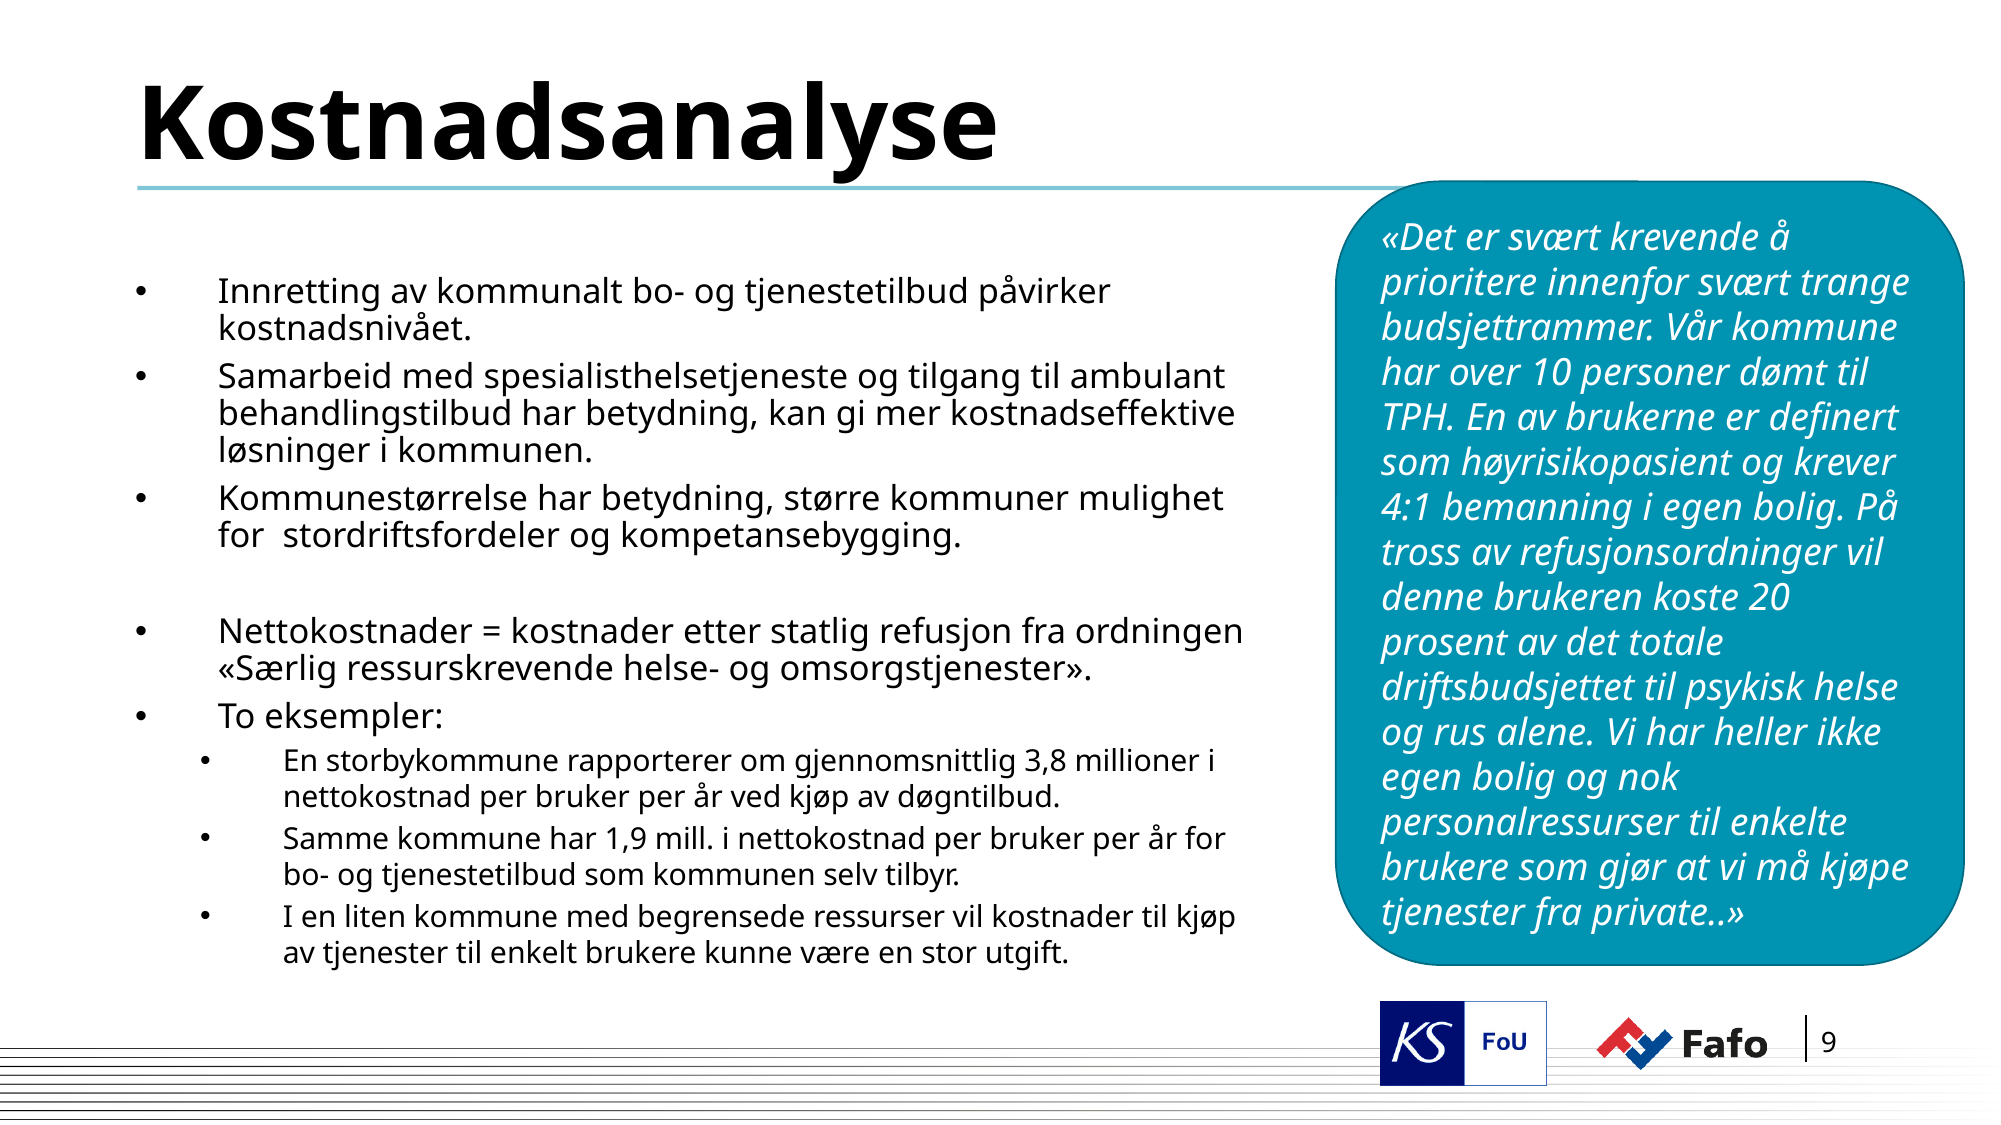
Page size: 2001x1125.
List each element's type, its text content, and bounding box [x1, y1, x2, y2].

list Innretting av kommunalt bo- og tjenestetilbud påvirker kostnadsnivået. Samarbeid med spesialisthelsetjeneste og tilgang til ambulant behandlingstilbud har betydning, kan gi mer kostnadseffektive løsninger i kommunen. Kommunestørrelse har betydning, større kommuner mulighet for stordriftsfordeler og kompetansebygging. Nettokostnader = kostnader etter statlig refusjon fra ordningen «Særlig ressurskrevende helse- og omsorgstjenester». To eksempler: En storbykommune rapporterer om gjennomsnittlig 3,8 millioner i nettokostnad per bruker per år ved kjøp av døgntilbud. Samme kommune har 1,9 mill. i nettokostnad per bruker per år for bo- og tjenestetilbud som kommunen selv tilbyr. I en liten kommune med begrensede ressurser vil kostnader til kjøp av tjenester til enkelt brukere kunne være en stor utgift. [134, 273, 1271, 1010]
title Kostnadsanalyse [135, 0, 1864, 182]
text_box «Det er svært krevende å prioritere innenfor svært trange budsjettrammer. Vår kommune har over 10 personer dømt til TPH. En av brukerne er definert som høyrisikopasient og krever 4:1 bemanning i egen bolig. På tross av refusjonsordninger vil denne brukeren koste 20 prosent av det totale driftsbudsjettet til psykisk helse og rus alene. Vi har heller ikke egen bolig og nok personalressurser til enkelte brukere som gjør at vi må kjøpe tjenester fra private..» [1334, 180, 1965, 966]
slide_number 9 [1820, 1029, 2000, 1058]
picture [0, 1001, 2001, 1125]
